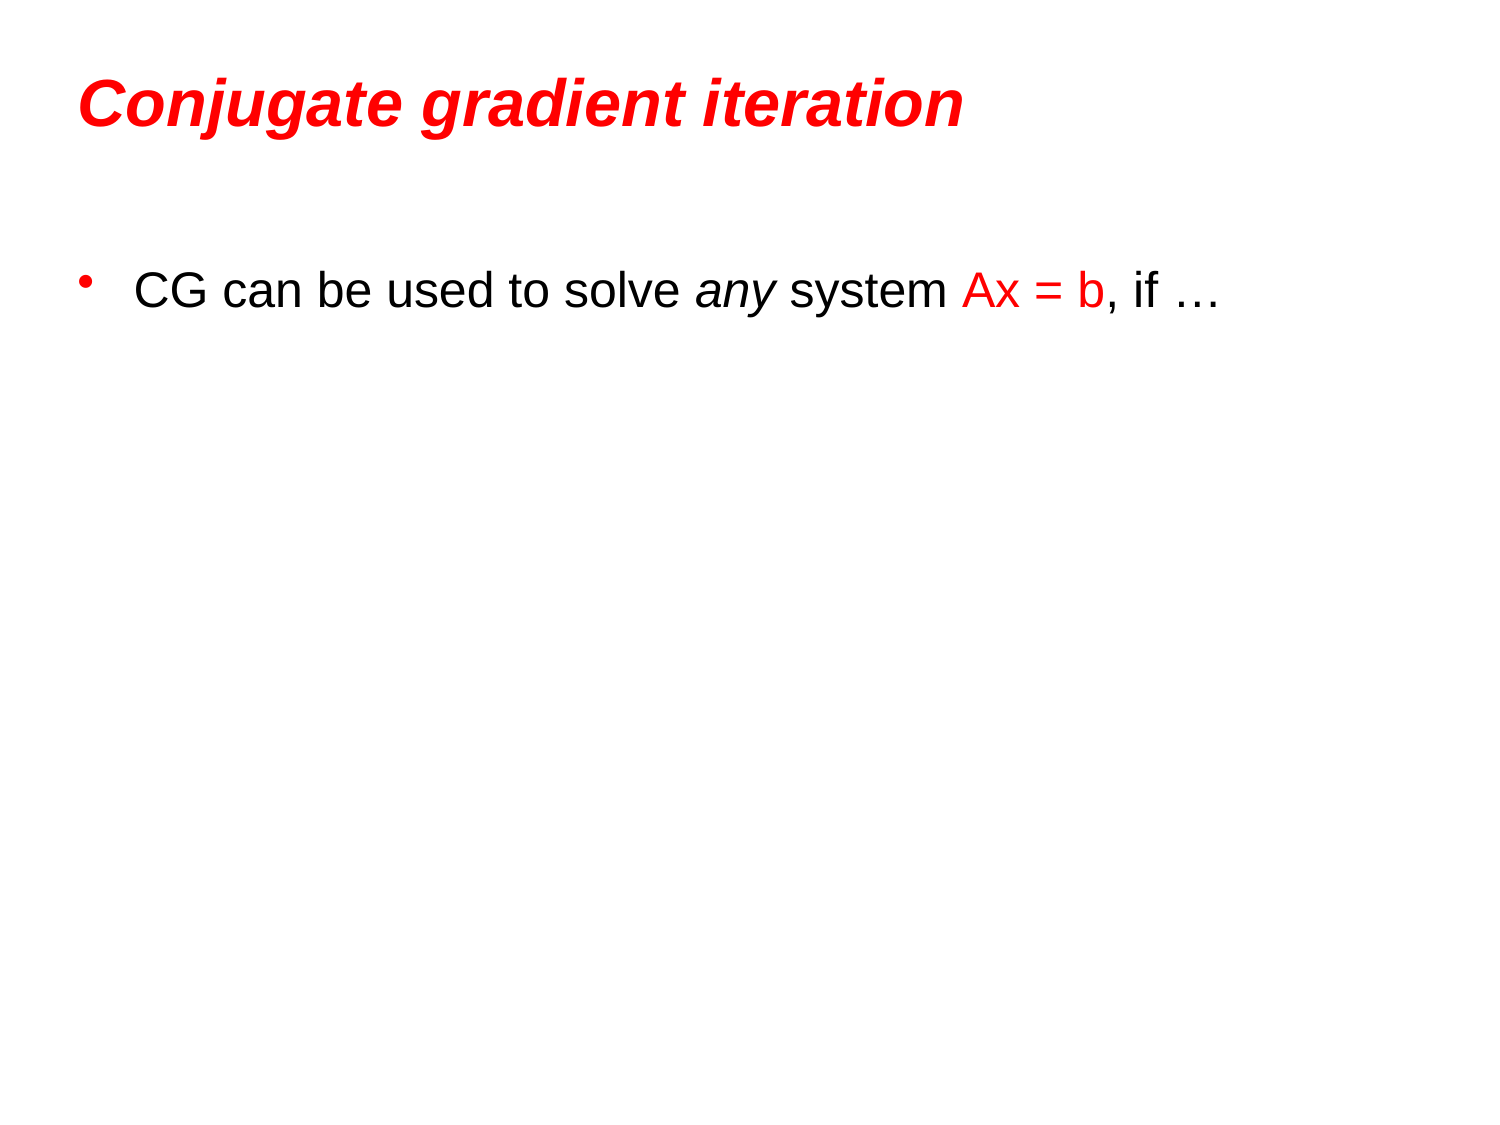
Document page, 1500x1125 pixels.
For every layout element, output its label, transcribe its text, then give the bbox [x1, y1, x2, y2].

title Conjugate gradient iteration [61, 49, 1463, 151]
list CG can be used to solve any system Ax = b, if … [62, 249, 1463, 1063]
